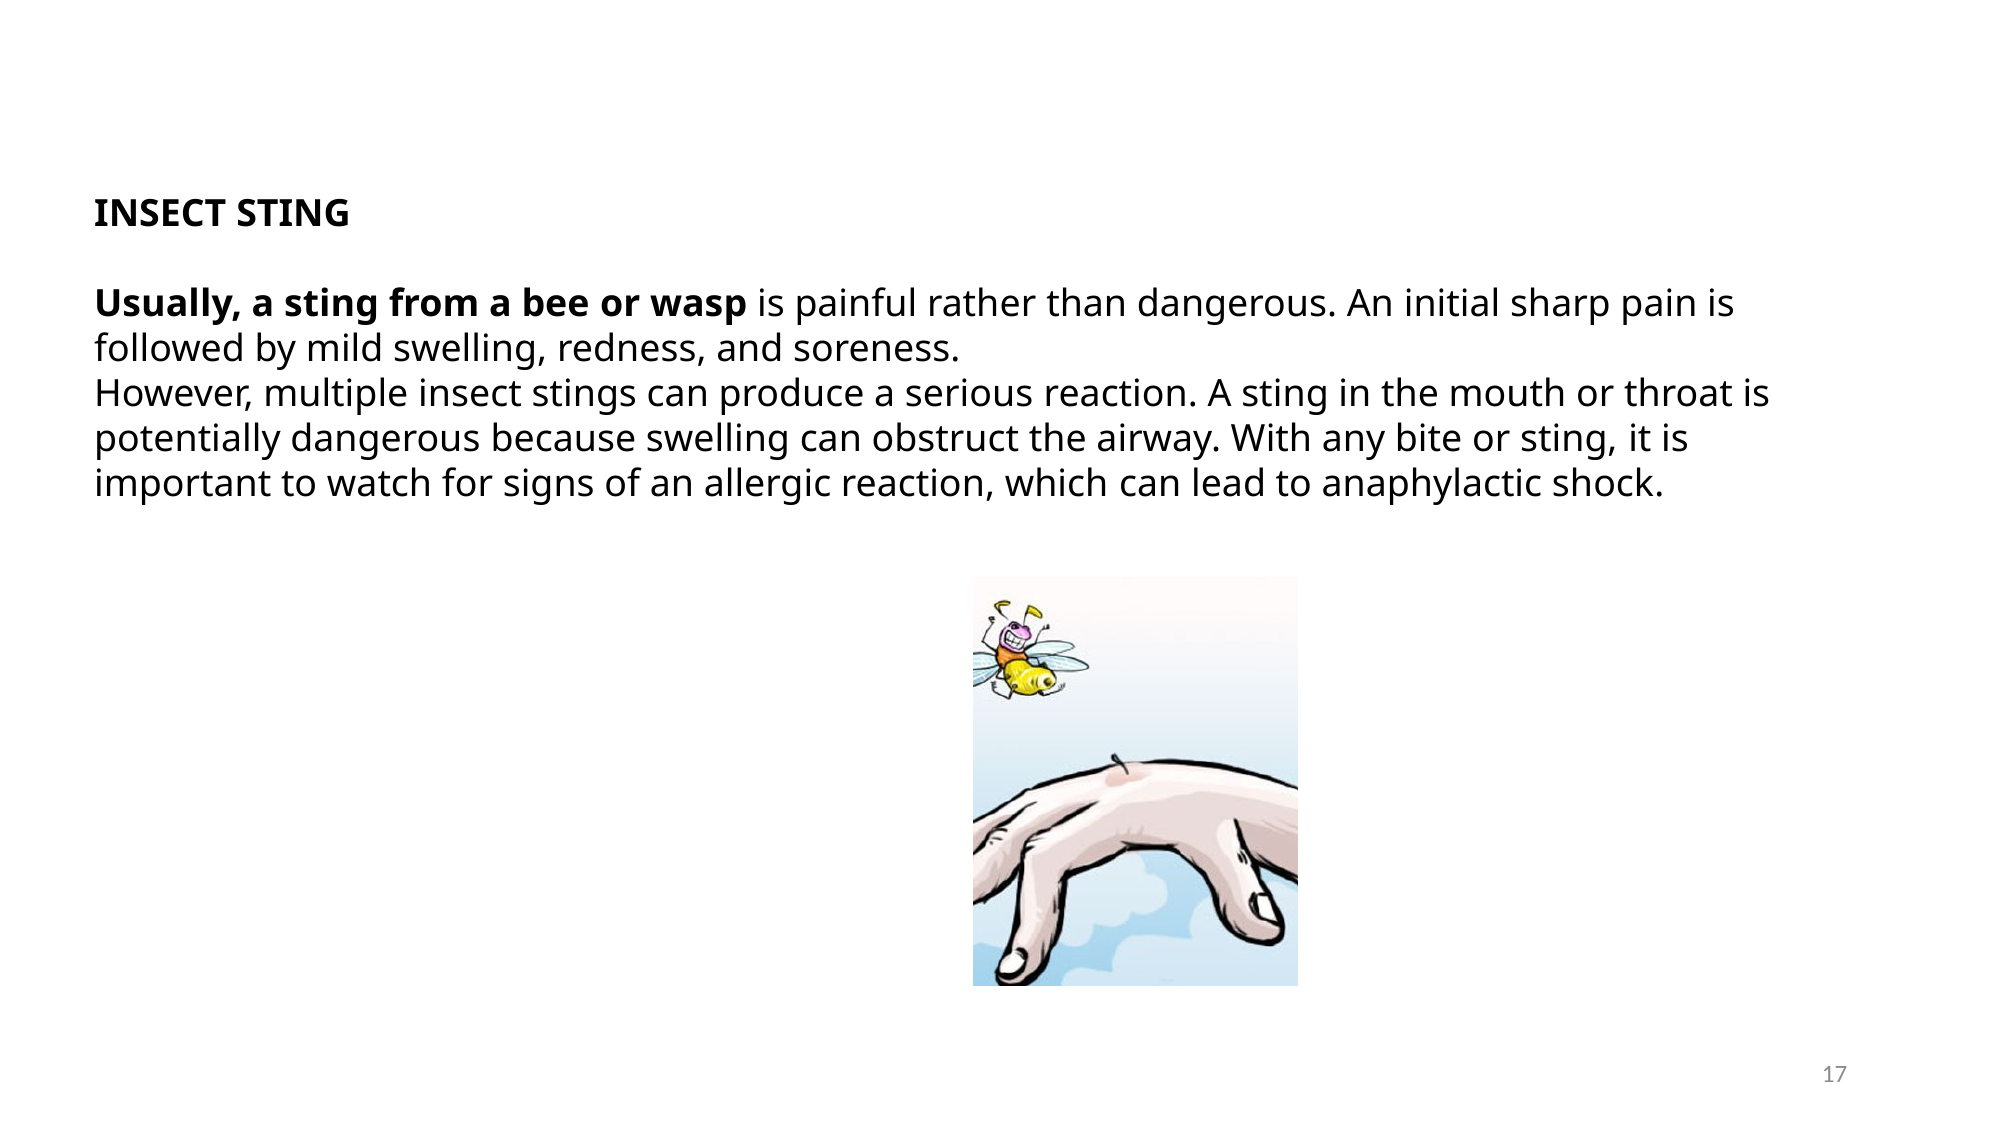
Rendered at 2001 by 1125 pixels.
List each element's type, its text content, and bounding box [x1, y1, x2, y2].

slide_number 17 [1412, 1042, 1863, 1103]
picture [973, 577, 1298, 986]
text_box INSECT STING Usually, a sting from a bee or wasp is painful rather than dangerous. An initial sharp pain is followed by mild swelling, redness, and soreness. However, multiple insect stings can produce a serious reaction. A sting in the mouth or throat is potentially dangerous because swelling can obstruct the airway. With any bite or sting, it is important to watch for signs of an allergic reaction, which can lead to anaphylactic shock. [79, 181, 1868, 511]
